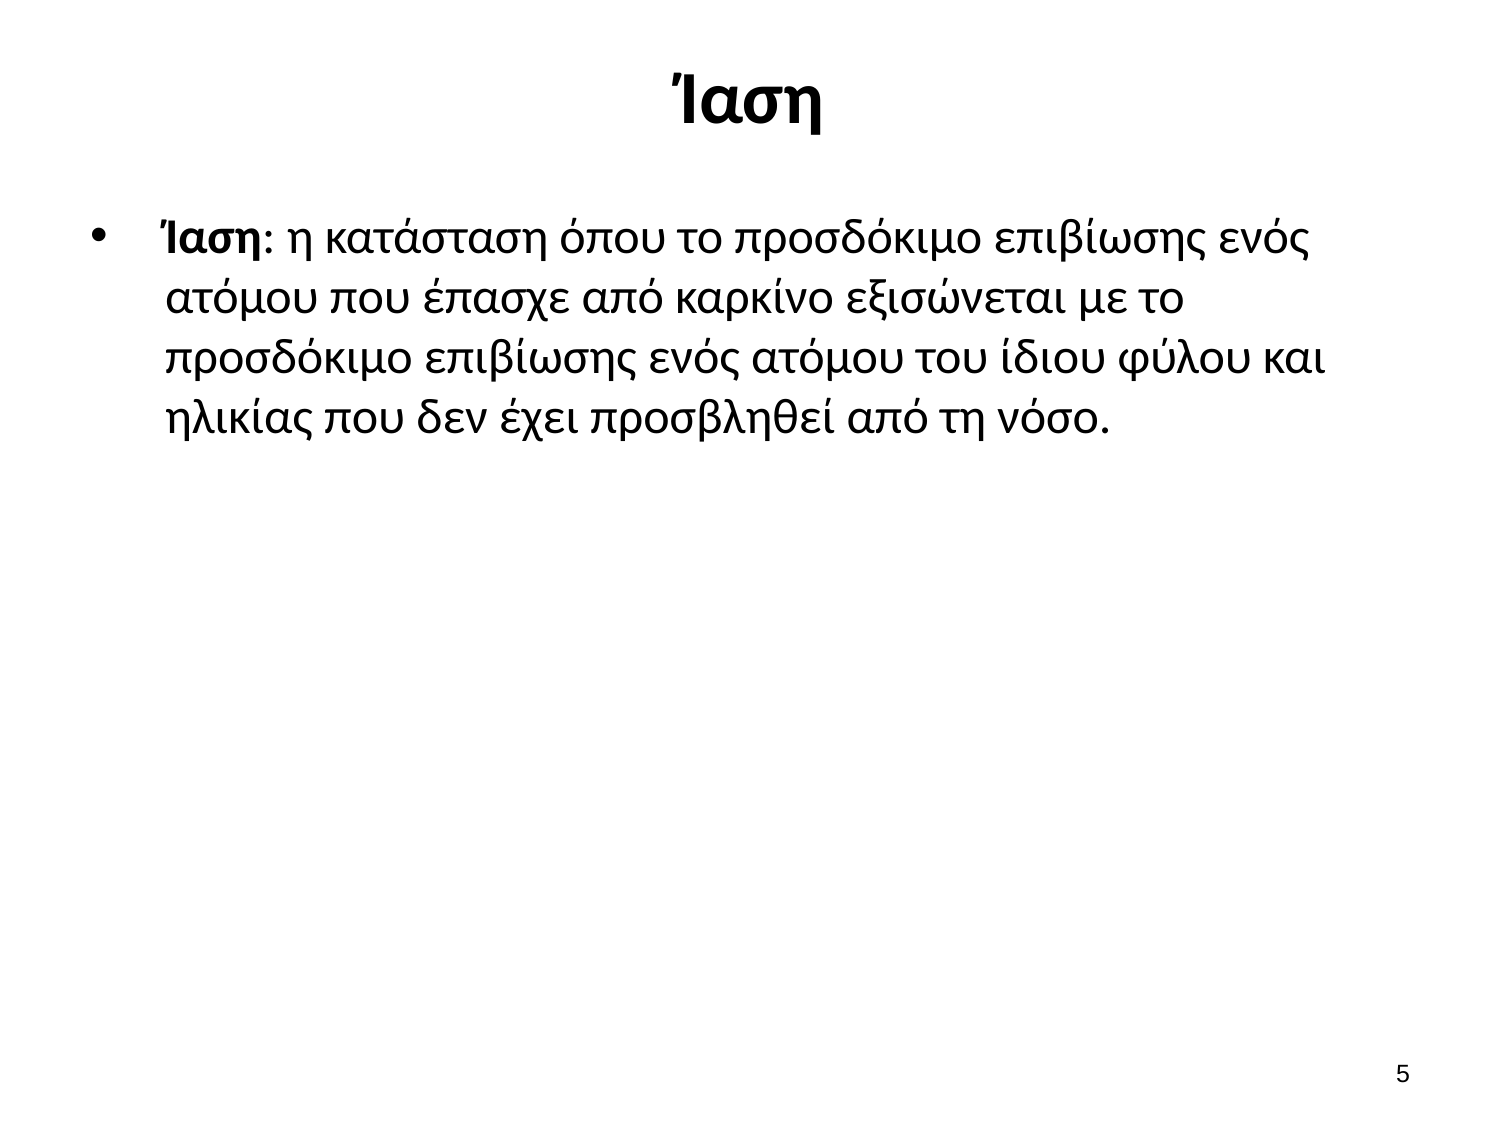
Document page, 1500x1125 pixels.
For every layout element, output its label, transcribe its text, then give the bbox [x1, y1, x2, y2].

list Ίαση: η κατάσταση όπου το προσδόκιμο επιβίωσης ενός ατόμου που έπασχε από καρκίνο εξισώνεται με το προσδόκιμο επιβίωσης ενός ατόμου του ίδιου φύλου και ηλικίας που δεν έχει προσβληθεί από τη νόσο. [75, 196, 1425, 1024]
slide_number 4 [1074, 1042, 1425, 1103]
title Ίαση [76, 19, 1427, 169]
